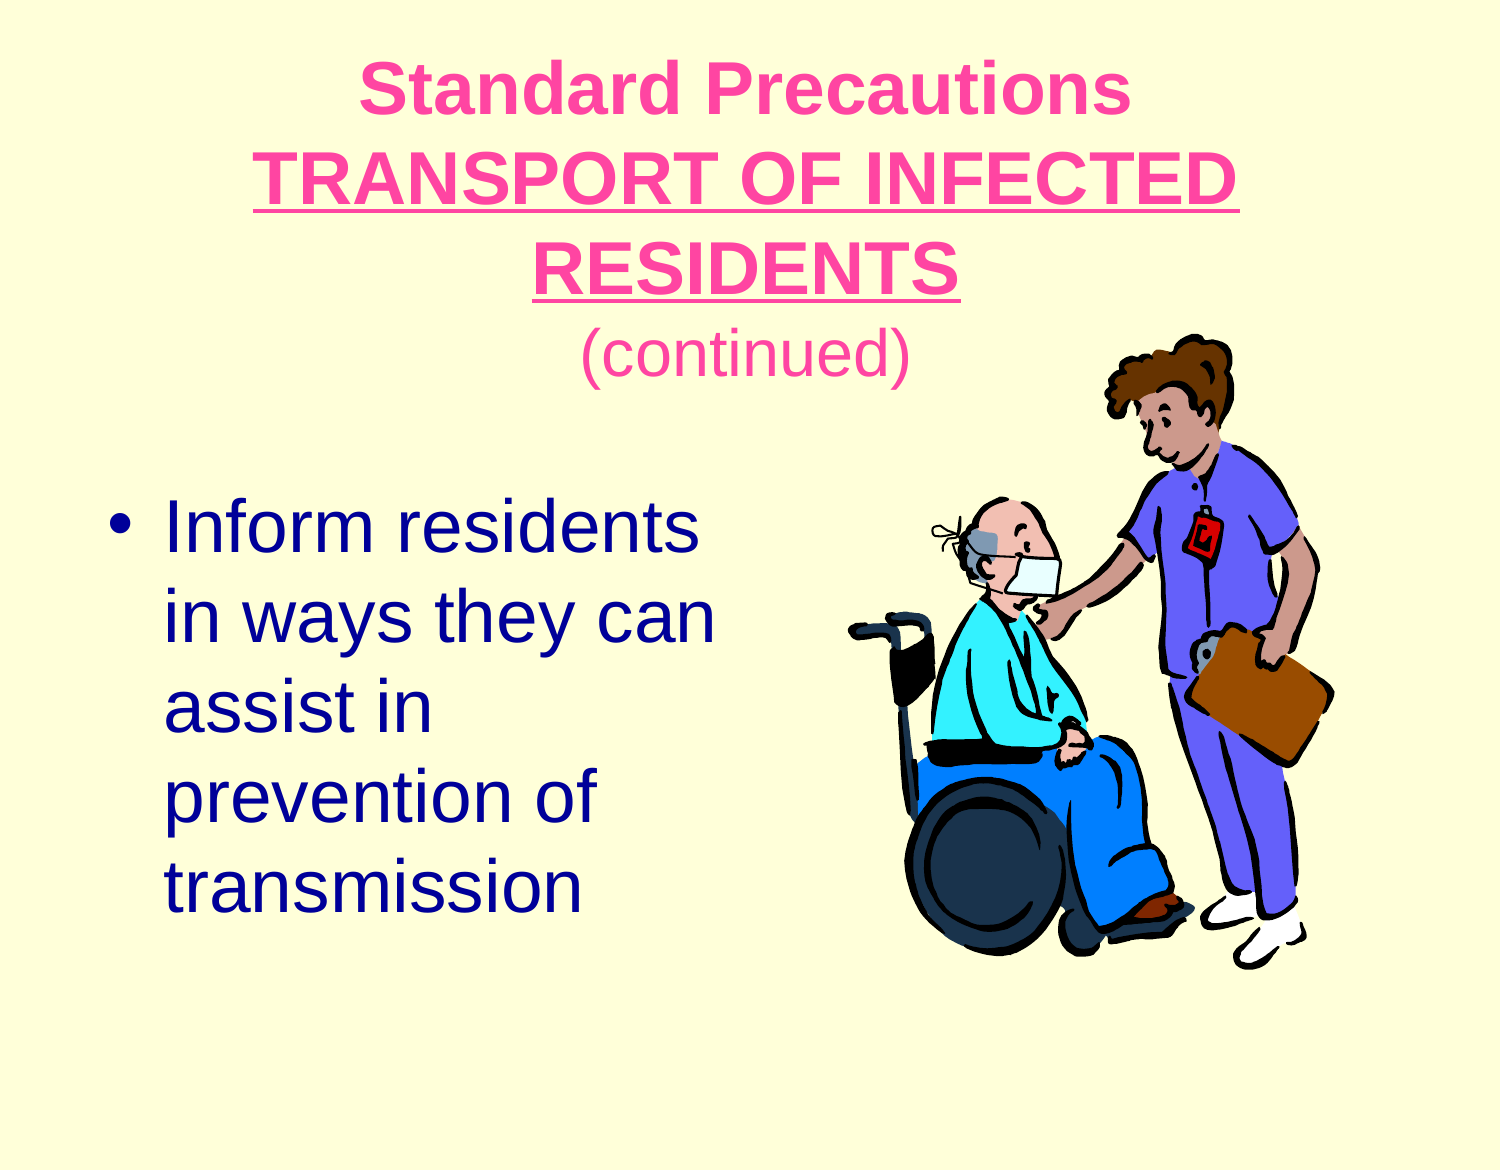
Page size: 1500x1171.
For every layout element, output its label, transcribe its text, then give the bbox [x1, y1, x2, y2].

title Standard Precautions TRANSPORT OF INFECTED RESIDENTS (continued) [67, 46, 1425, 382]
list Inform residents in ways they can assist in prevention of transmission [92, 470, 755, 996]
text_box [847, 333, 1336, 972]
